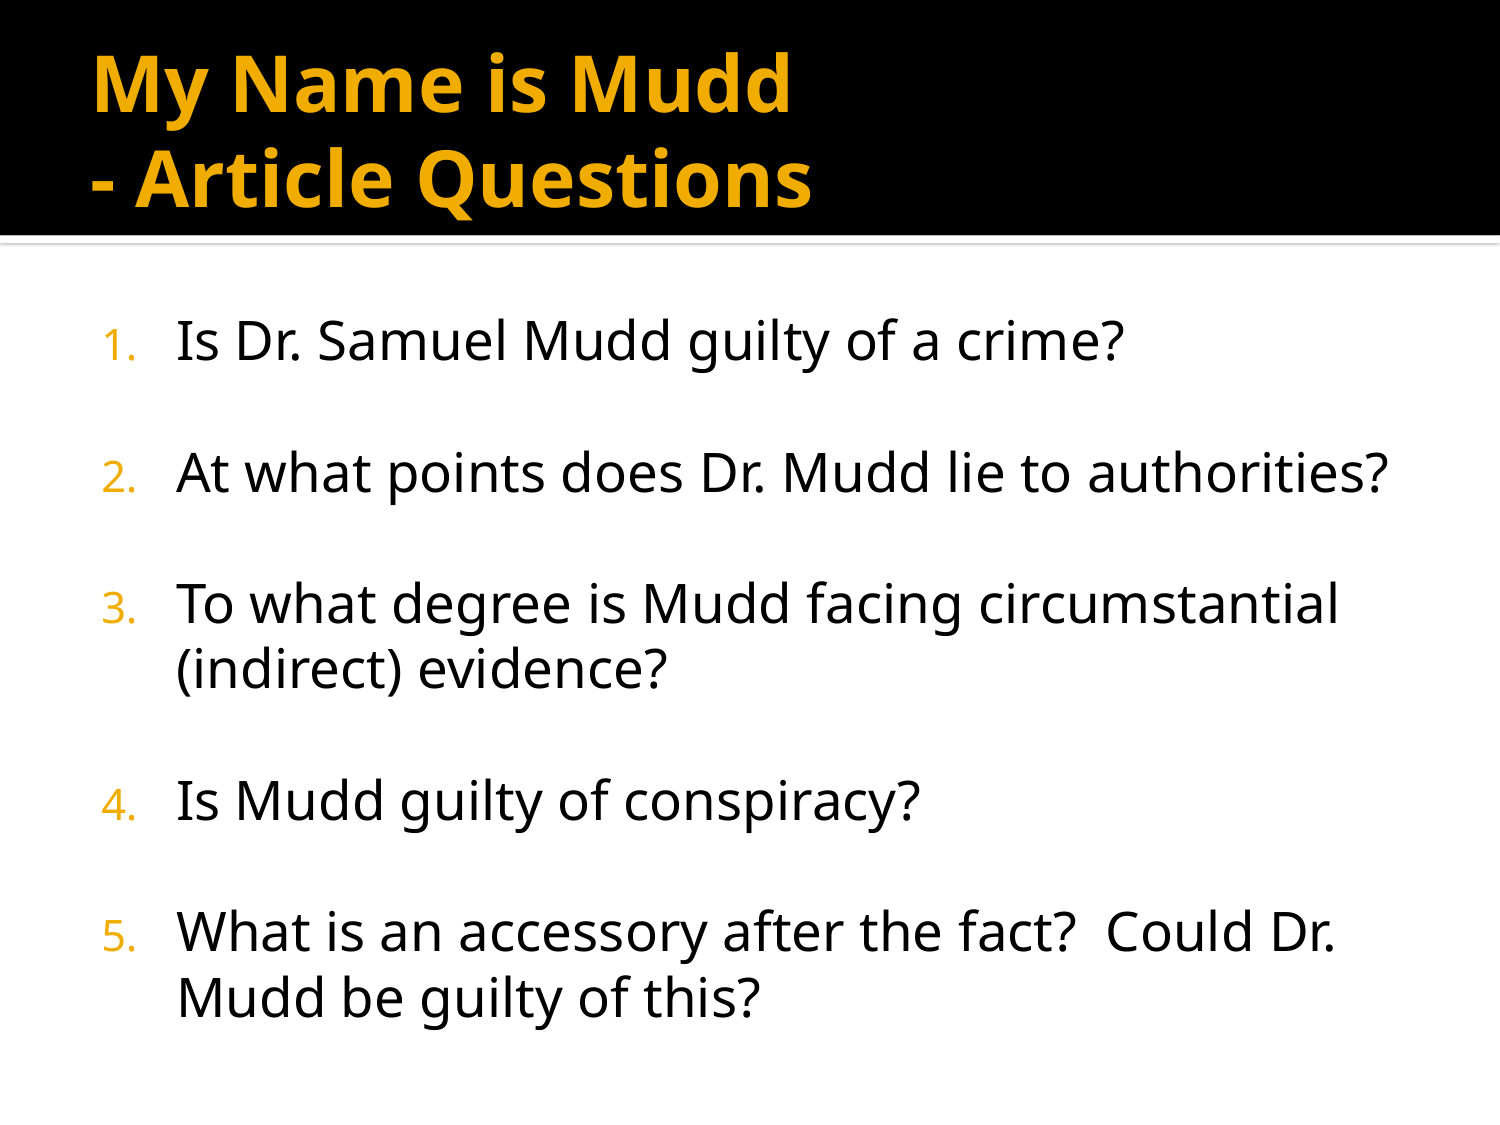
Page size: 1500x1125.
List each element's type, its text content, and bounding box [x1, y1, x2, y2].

list Is Dr. Samuel Mudd guilty of a crime? At what points does Dr. Mudd lie to authorities? To what degree is Mudd facing circumstantial (indirect) evidence? Is Mudd guilty of conspiracy? What is an accessory after the fact? Could Dr. Mudd be guilty of this? [75, 291, 1425, 1050]
title My Name is Mudd - Article Questions [75, 25, 1425, 231]
